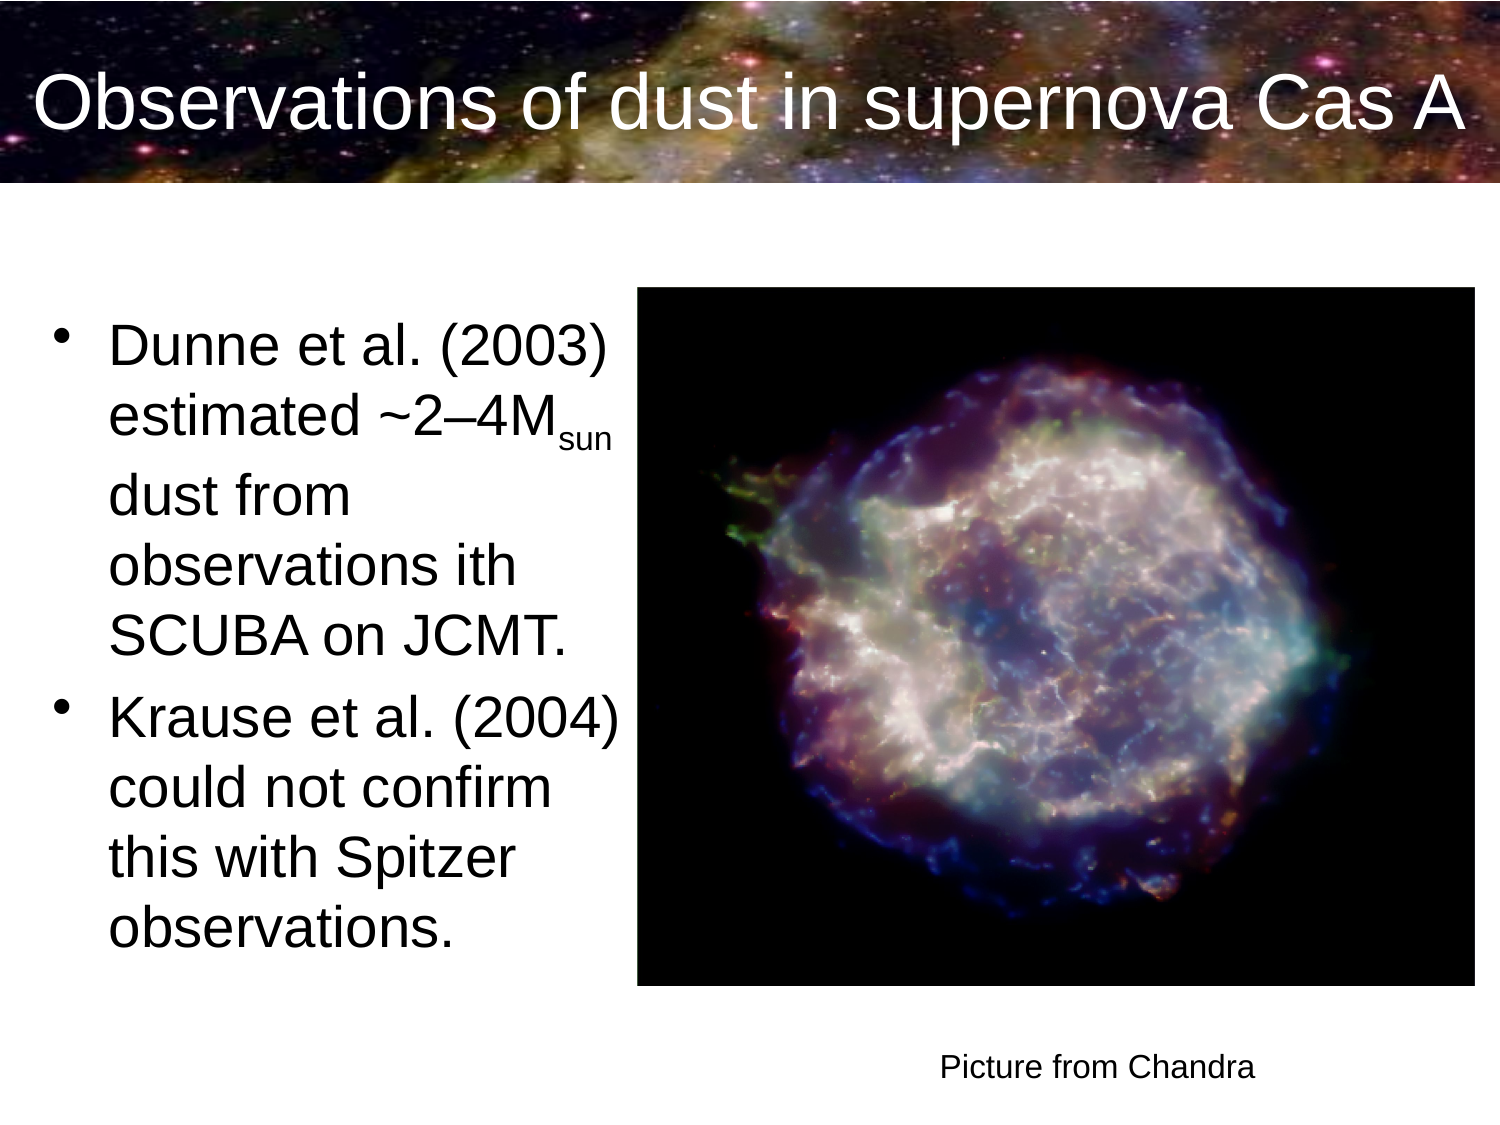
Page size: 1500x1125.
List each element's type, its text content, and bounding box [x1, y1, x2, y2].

picture [0, 0, 1500, 183]
picture [637, 287, 1476, 986]
list Dunne et al. (2003) estimated ~2–4Msun dust from observations ith SCUBA on JCMT. Krause et al. (2004) could not confirm this with Spitzer observations. [37, 299, 638, 1076]
text_box Picture from Chandra [924, 1037, 1313, 1093]
